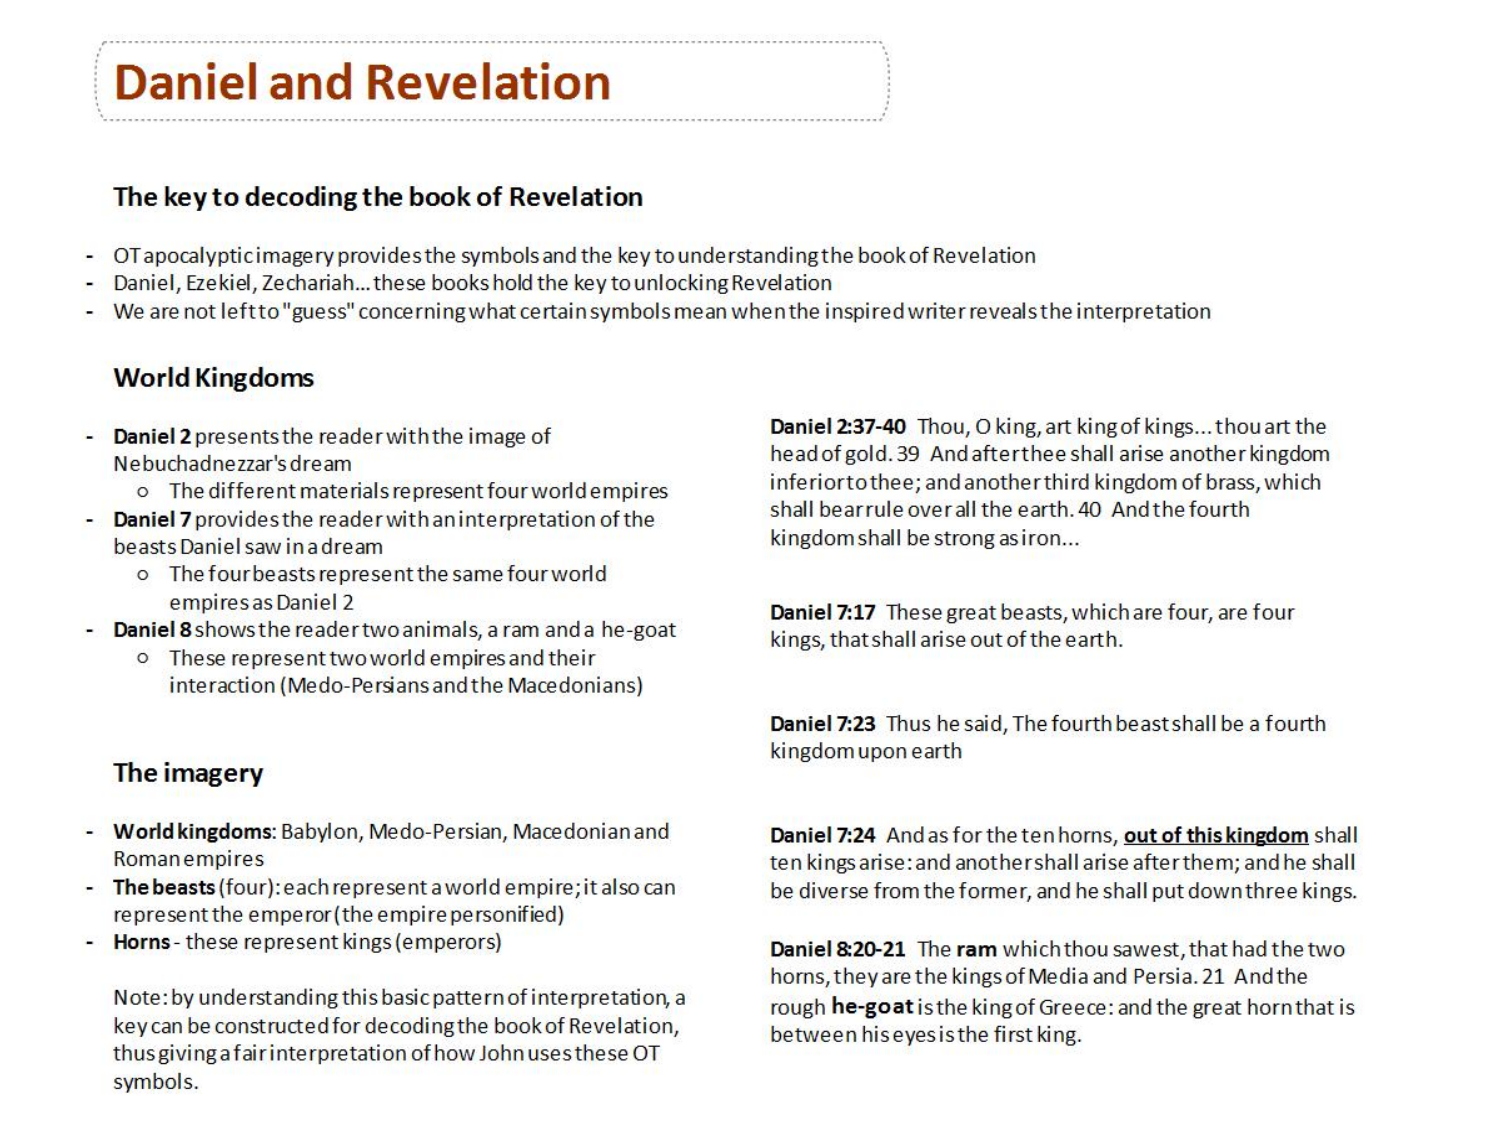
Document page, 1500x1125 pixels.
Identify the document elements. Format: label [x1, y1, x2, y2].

picture [62, 24, 1413, 1125]
